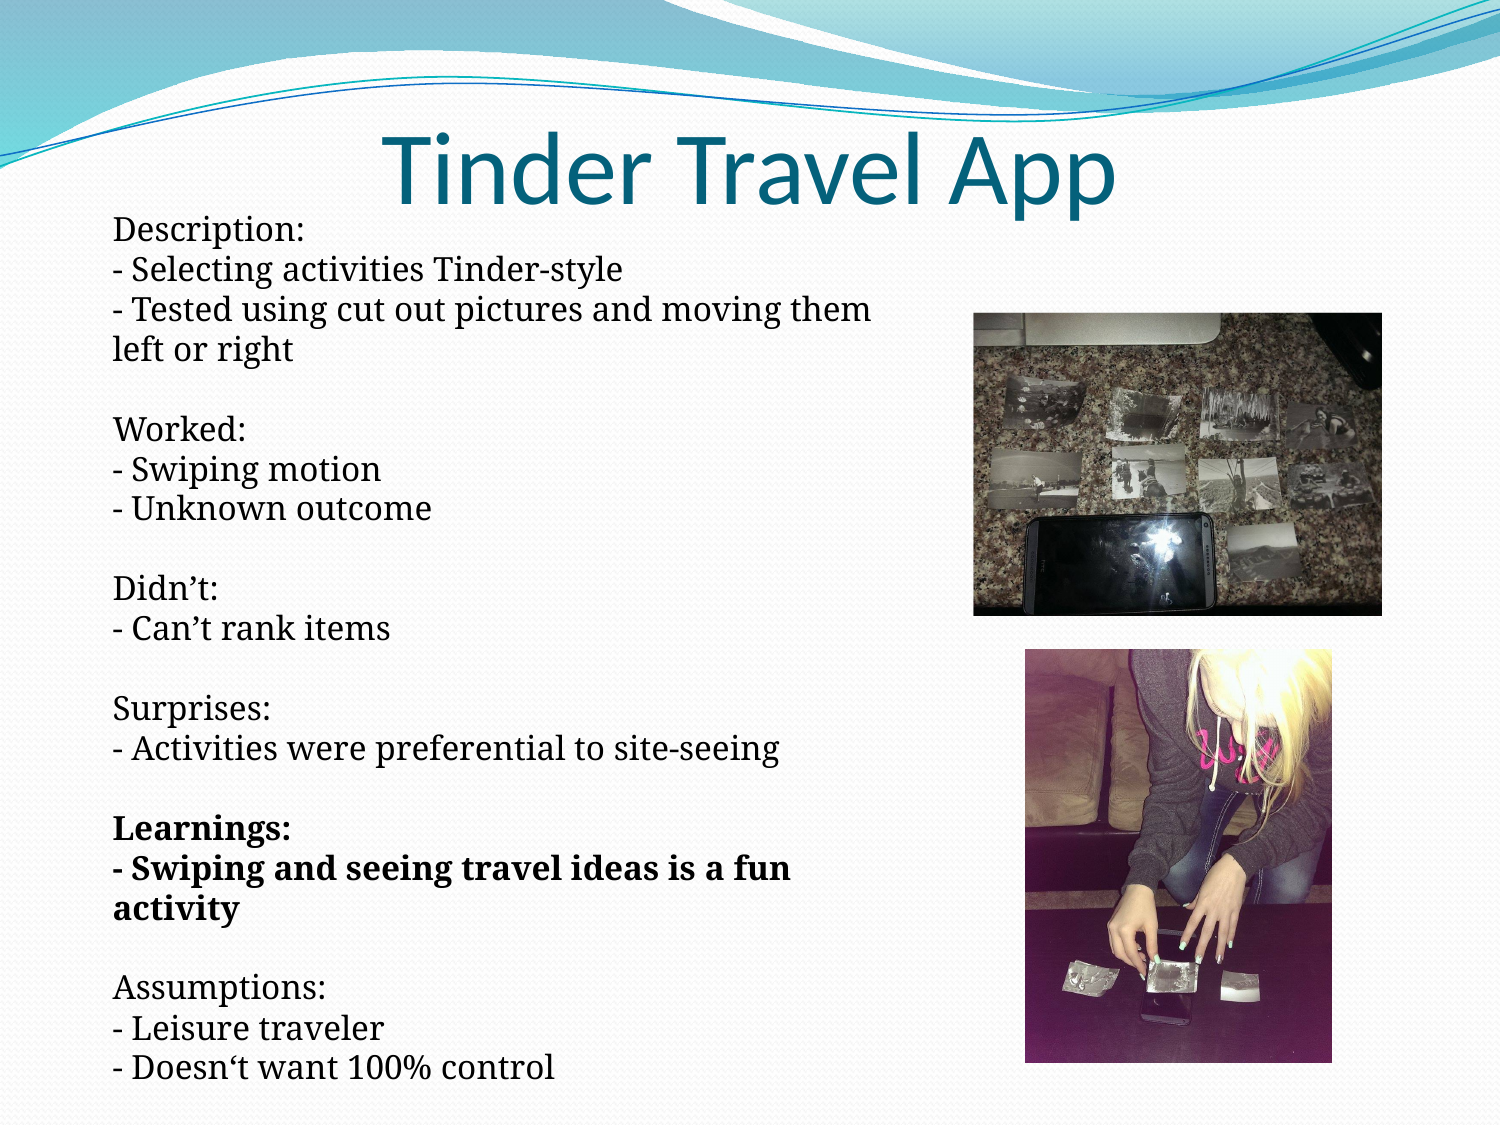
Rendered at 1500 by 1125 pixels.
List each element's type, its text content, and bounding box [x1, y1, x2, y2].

picture [974, 313, 1021, 616]
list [1025, 259, 1330, 649]
text_box Description: - Selecting activities Tinder-style - Tested using cut out pictures and moving them left or right Worked: - Swiping motion - Unknown outcome Didn’t: - Can’t rank items Surprises: - Activities were preferential to site-seeing Learnings: - Swiping and seeing travel ideas is a fun activity Assumptions: - Leisure traveler - Doesn‘t want 100% control [97, 200, 923, 1094]
picture [1333, 313, 1382, 616]
picture [1024, 649, 1332, 1063]
title Tinder Travel App [75, 37, 1425, 225]
